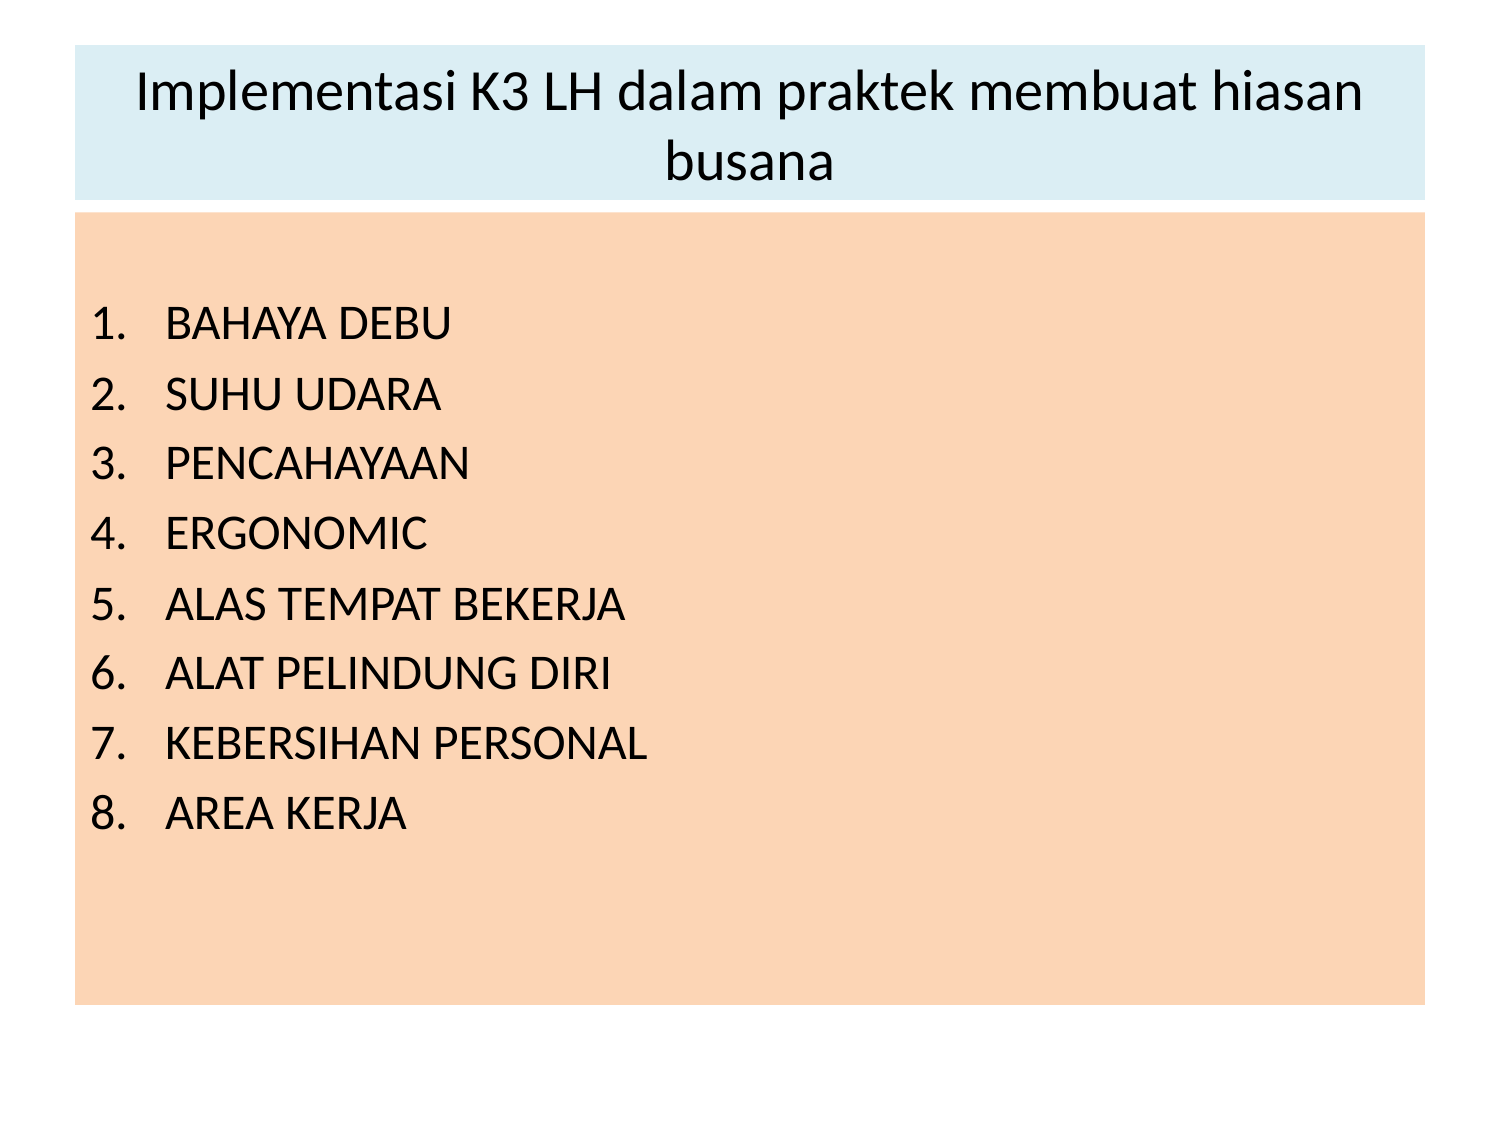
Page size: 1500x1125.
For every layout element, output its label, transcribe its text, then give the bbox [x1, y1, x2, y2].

list BAHAYA DEBU SUHU UDARA PENCAHAYAAN ERGONOMIC ALAS TEMPAT BEKERJA ALAT PELINDUNG DIRI KEBERSIHAN PERSONAL AREA KERJA [75, 212, 1425, 1005]
title Implementasi K3 LH dalam praktek membuat hiasan busana [75, 45, 1425, 200]
